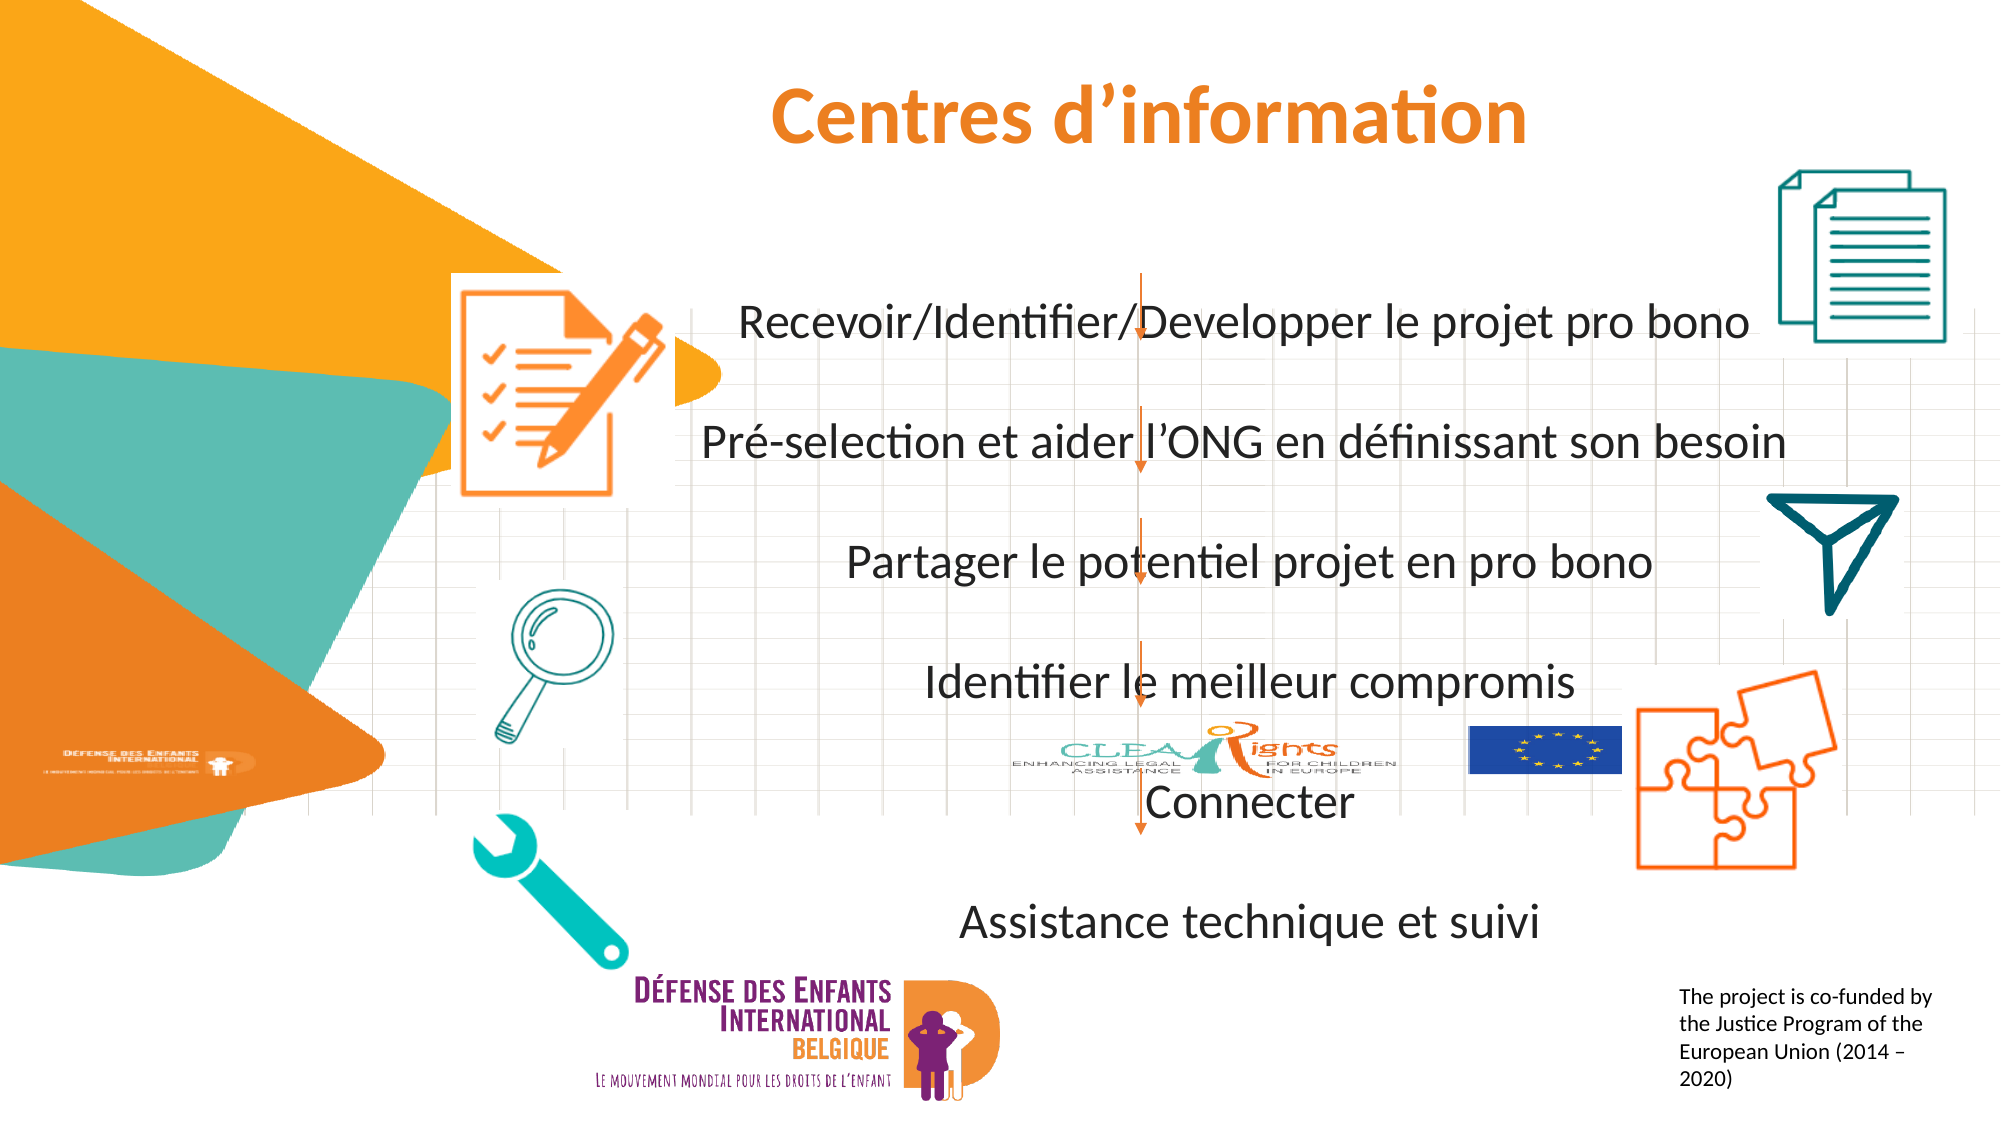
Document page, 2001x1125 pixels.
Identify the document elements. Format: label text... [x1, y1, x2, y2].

text_box Centres d’information [541, 0, 1760, 169]
text_box The project is co-funded by the Justice Program of the European Union (2014 – 2020) [1664, 974, 1973, 1099]
picture [0, 0, 2001, 1125]
text_box Recevoir/Identifier/Developper le projet pro bono Pré-selection et aider l’ONG en définissant son besoin Partager le potentiel projet en pro bono Identifier le meilleur compromis Connecter Assistance technique et suivi [573, 220, 1909, 956]
